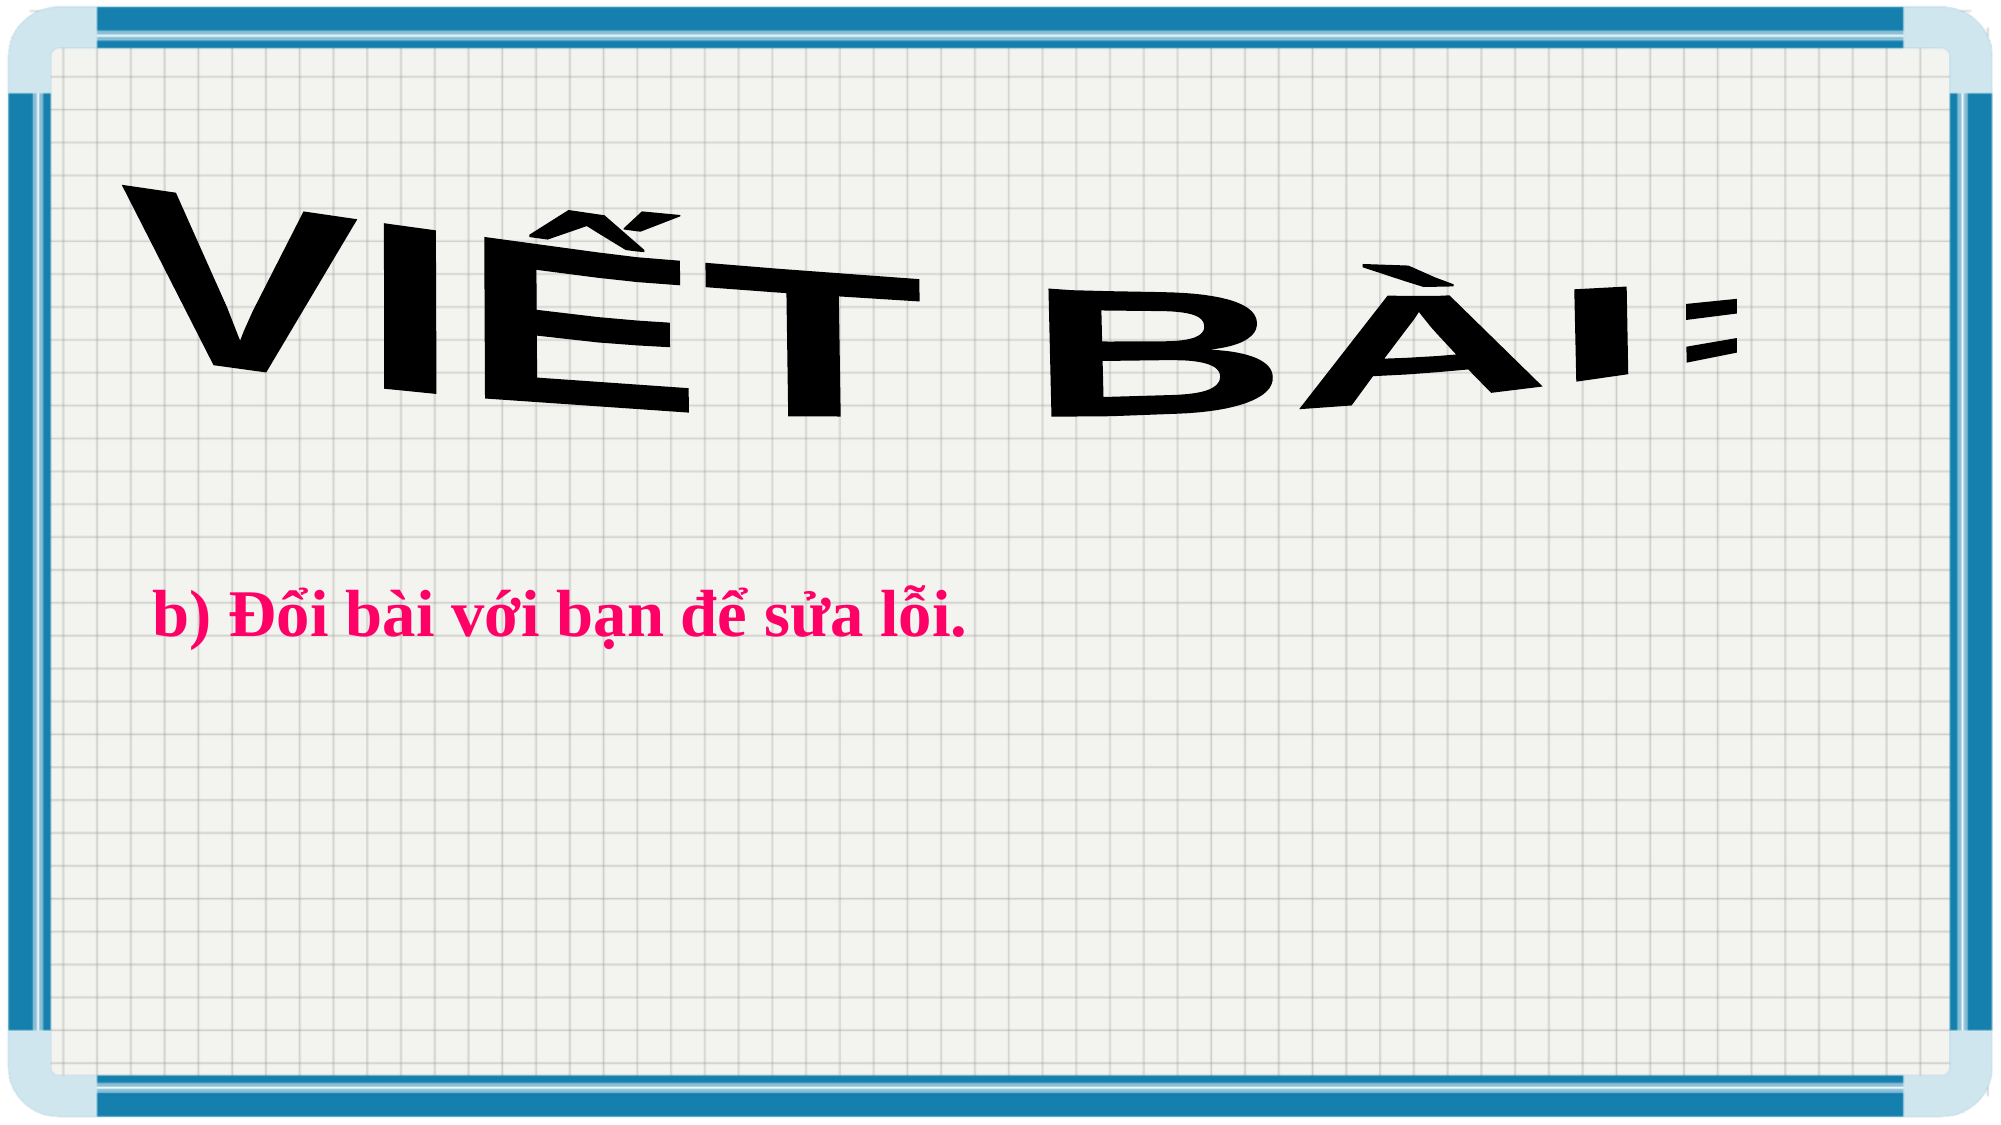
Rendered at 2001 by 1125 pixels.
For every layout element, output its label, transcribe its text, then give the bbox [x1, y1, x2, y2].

picture [0, 0, 2001, 1125]
text_box b) Đổi bài với bạn để sửa lỗi. [138, 562, 1355, 658]
